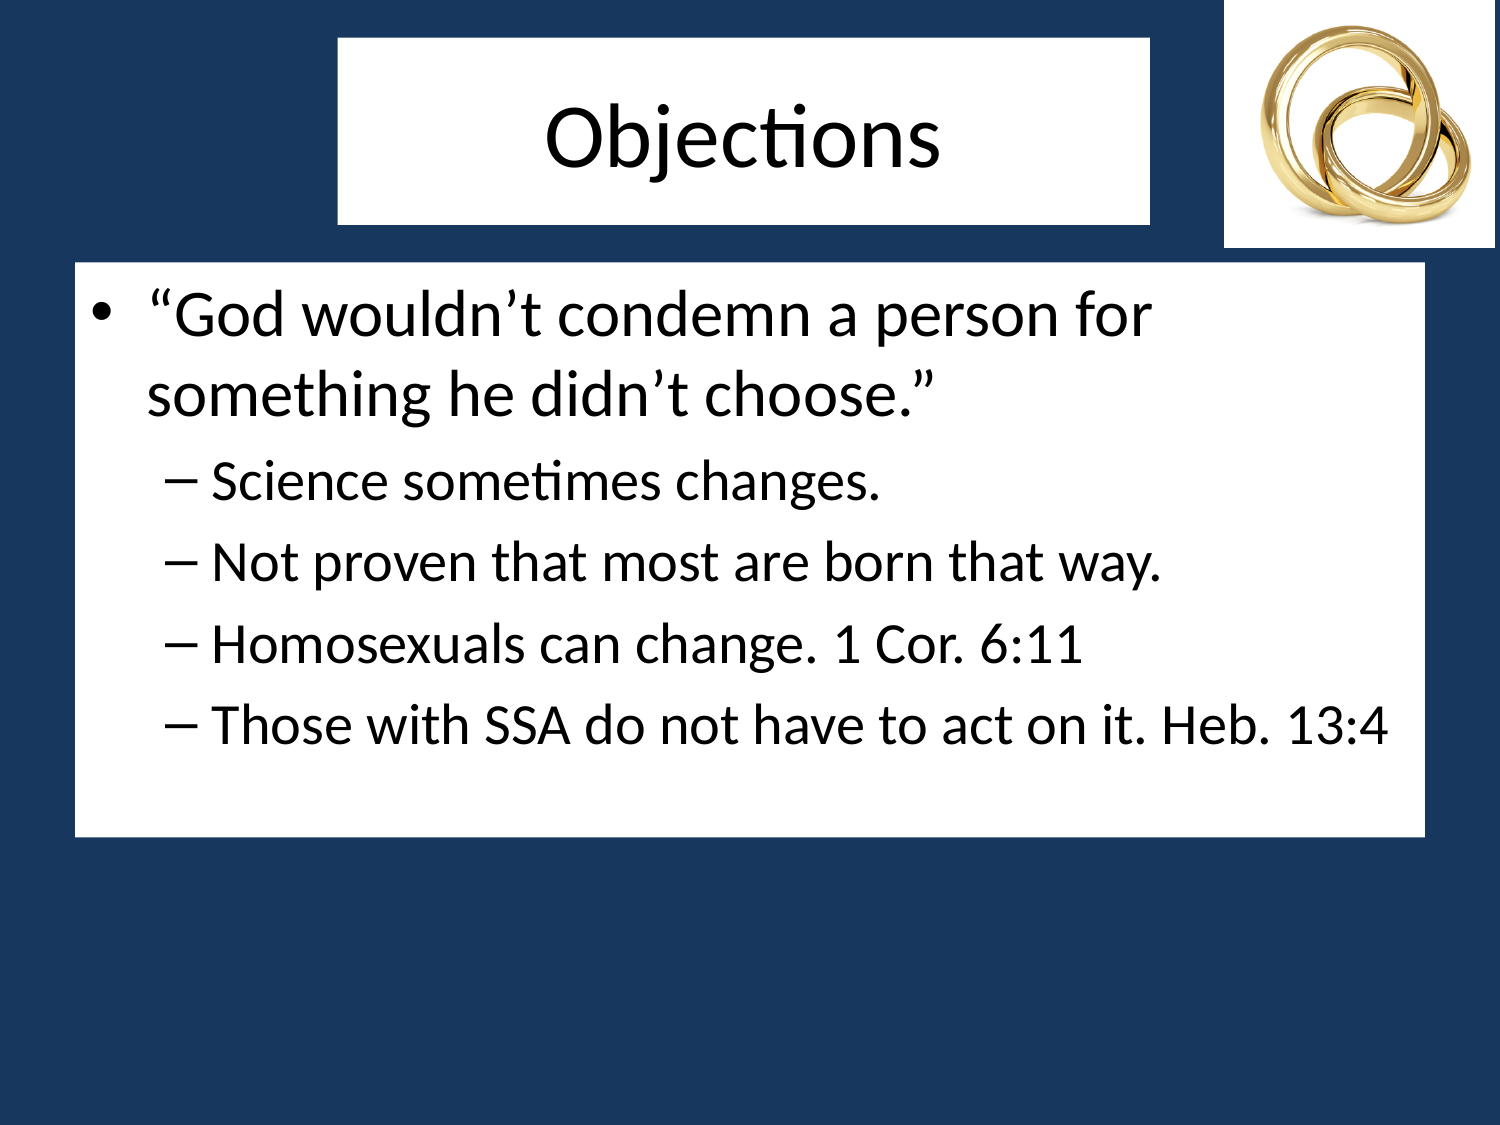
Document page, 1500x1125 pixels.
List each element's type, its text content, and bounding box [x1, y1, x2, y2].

list “God wouldn’t condemn a person for something he didn’t choose.” Science sometimes changes. Not proven that most are born that way. Homosexuals can change. 1 Cor. 6:11 Those with SSA do not have to act on it. Heb. 13:4 [75, 262, 1425, 838]
picture [1224, 0, 1495, 248]
title Objections [337, 37, 1150, 225]
